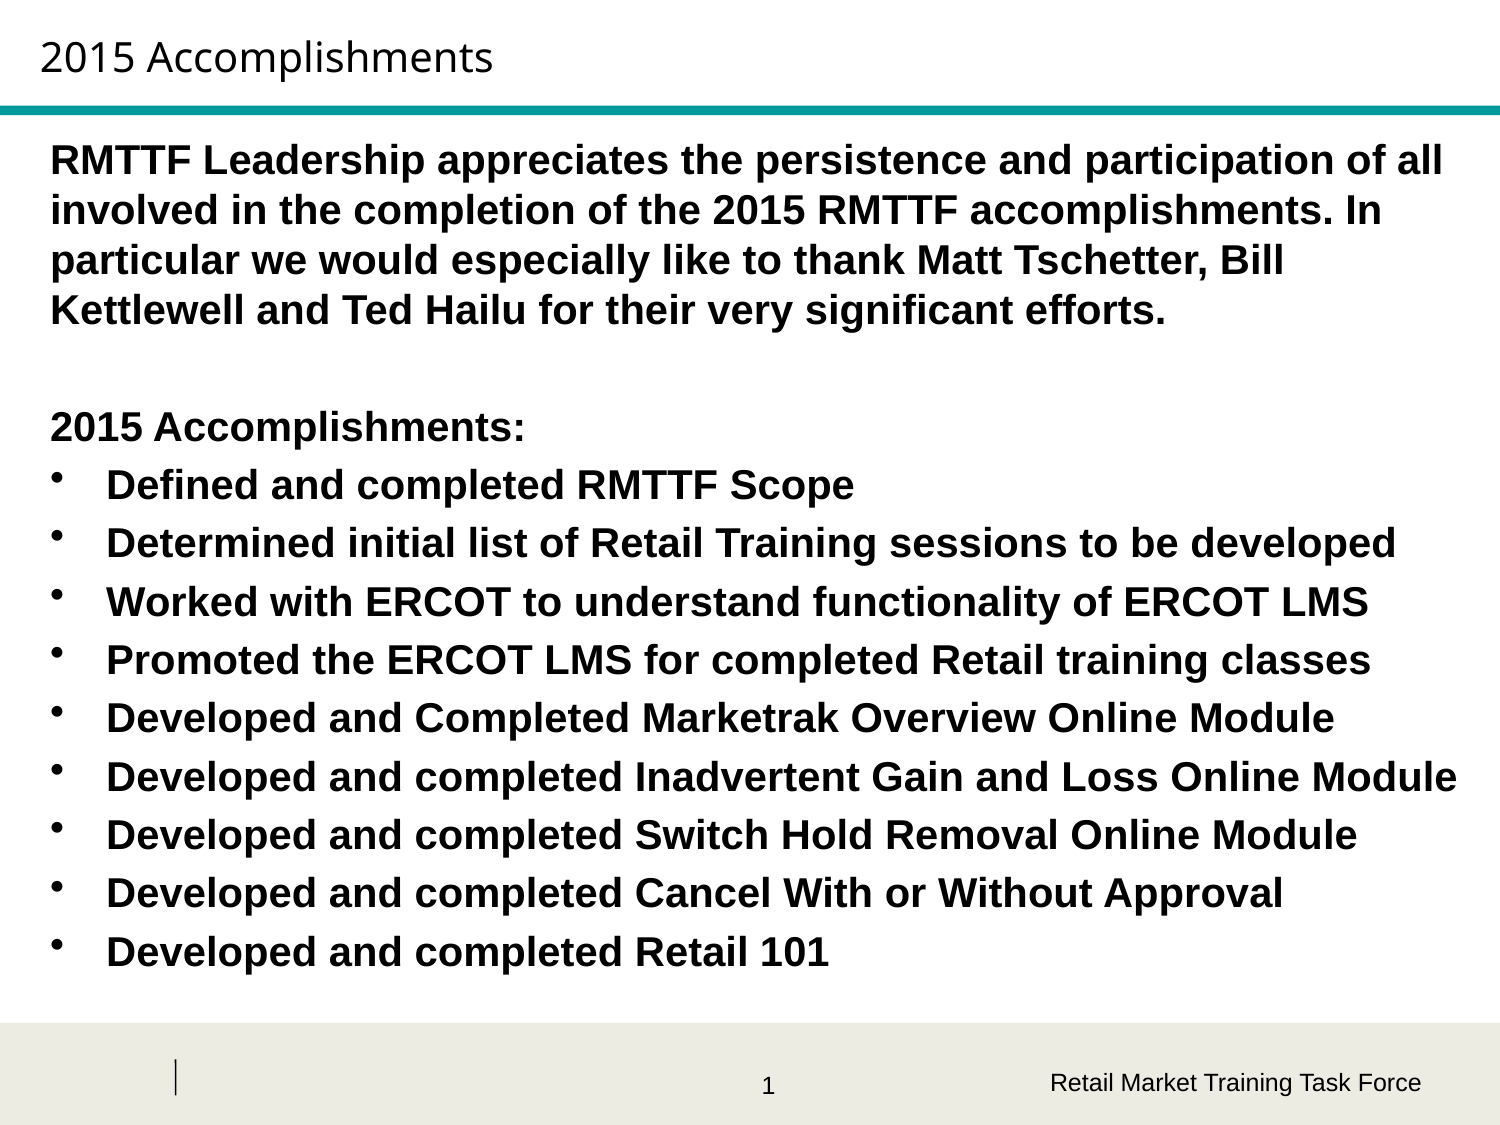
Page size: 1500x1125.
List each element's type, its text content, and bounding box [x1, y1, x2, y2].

list RMTTF Leadership appreciates the persistence and participation of all involved in the completion of the 2015 RMTTF accomplishments. In particular we would especially like to thank Matt Tschetter, Bill Kettlewell and Ted Hailu for their very significant efforts. 2015 Accomplishments: Defined and completed RMTTF Scope Determined initial list of Retail Training sessions to be developed Worked with ERCOT to understand functionality of ERCOT LMS Promoted the ERCOT LMS for completed Retail training classes Developed and Completed Marketrak Overview Online Module Developed and completed Inadvertent Gain and Loss Online Module Developed and completed Switch Hold Removal Online Module Developed and completed Cancel With or Without Approval Developed and completed Retail 101 [34, 124, 1498, 1013]
footer Retail Market Training Task Force [1024, 1059, 1438, 1125]
title 2015 Accomplishments [24, 0, 1451, 113]
